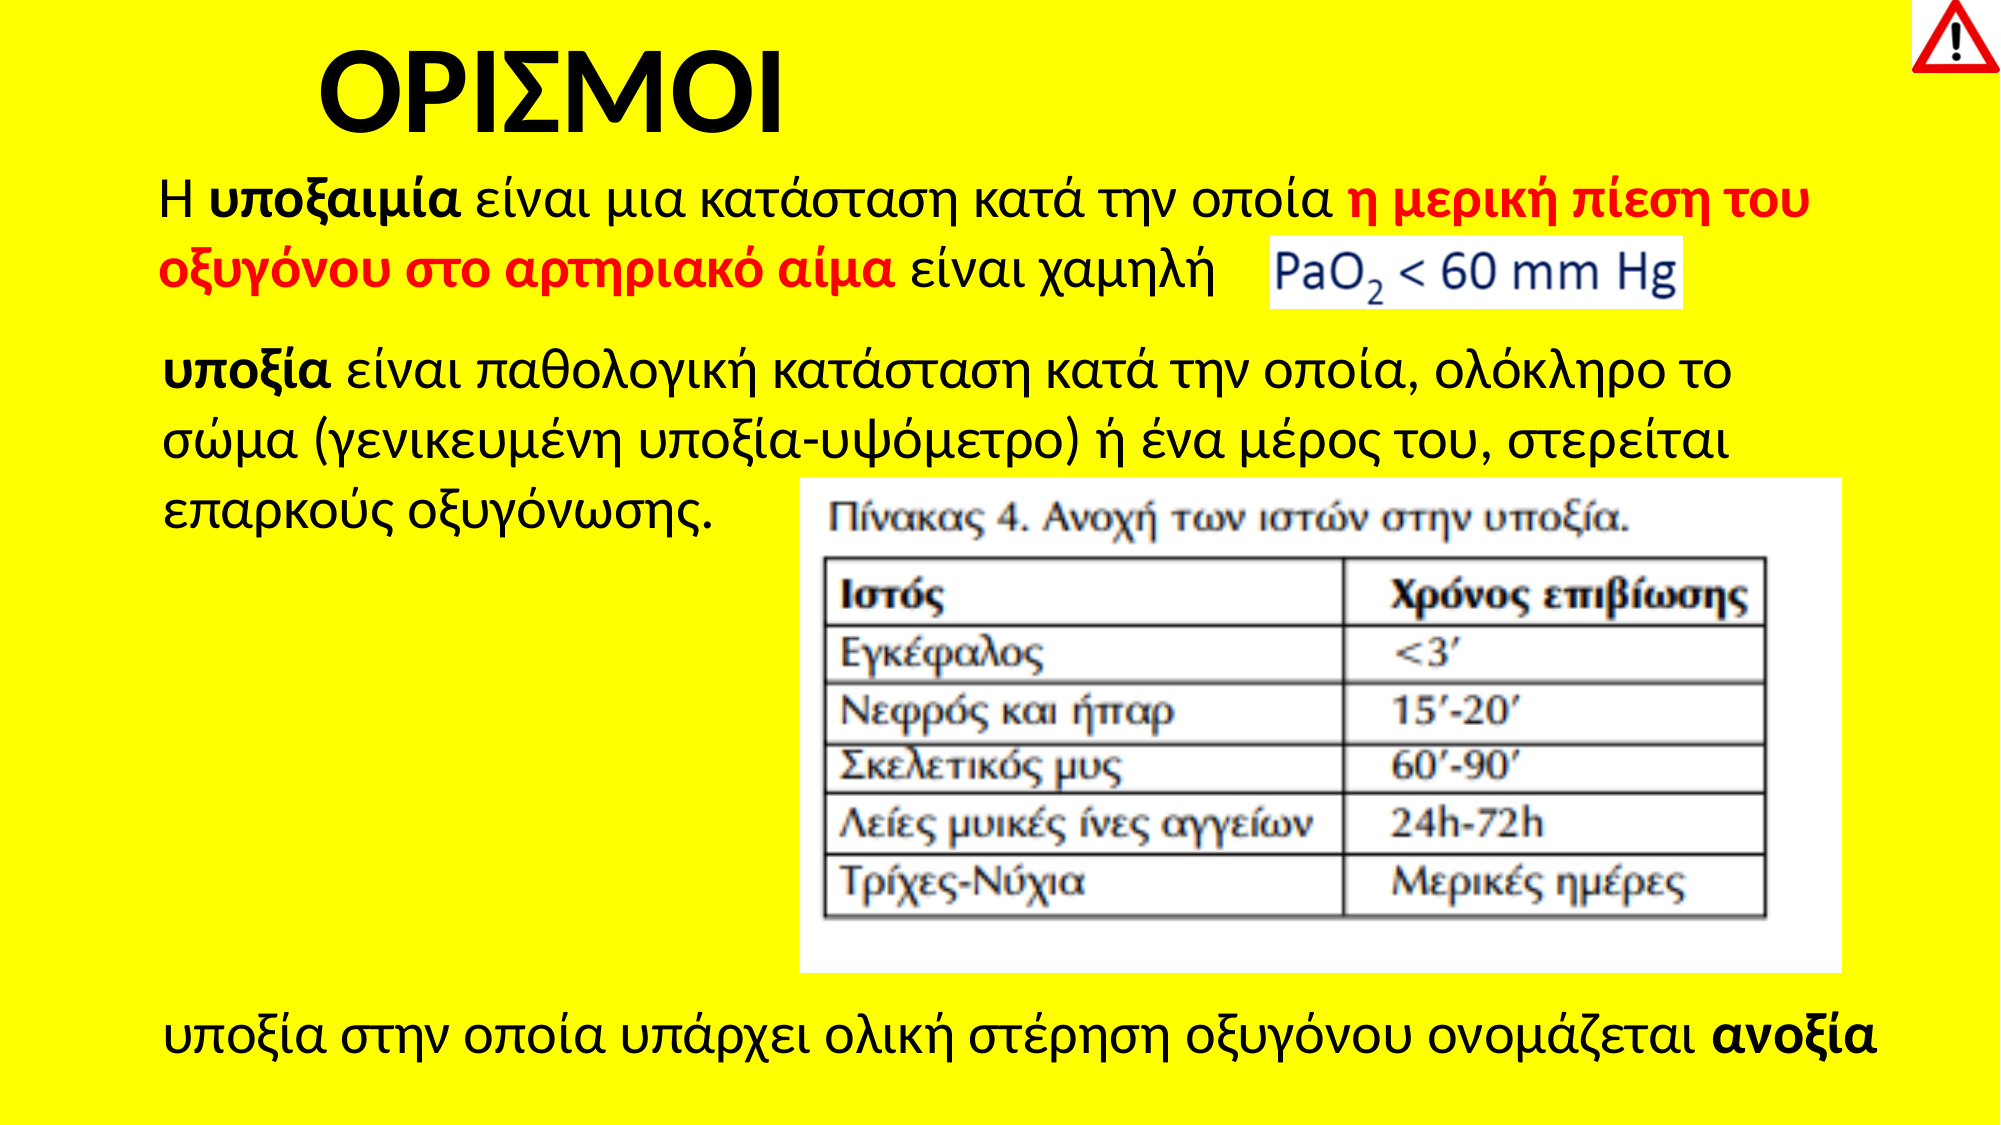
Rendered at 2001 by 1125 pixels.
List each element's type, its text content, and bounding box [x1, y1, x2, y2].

text_box υποξία στην οποία υπάρχει ολική στέρηση οξυγόνου ονομάζεται ανοξία [147, 987, 1960, 1073]
picture [799, 477, 1842, 974]
text_box Η υποξαιμία είναι μια κατάσταση κατά την οποία η μερική πίεση του οξυγόνου στο αρτηριακό αίμα είναι χαμηλή [143, 151, 1903, 307]
picture [1912, 0, 2000, 73]
text_box ΟΡΙΣΜΟΙ [303, 0, 1234, 165]
text_box υποξία είναι παθολογική κατάσταση κατά την οποία, ολόκληρο το σώμα (γενικευμένη υποξία-υψόμετρο) ή ένα μέρος του, στερείται επαρκούς οξυγόνωσης. [147, 323, 1872, 548]
picture [1270, 235, 1683, 309]
